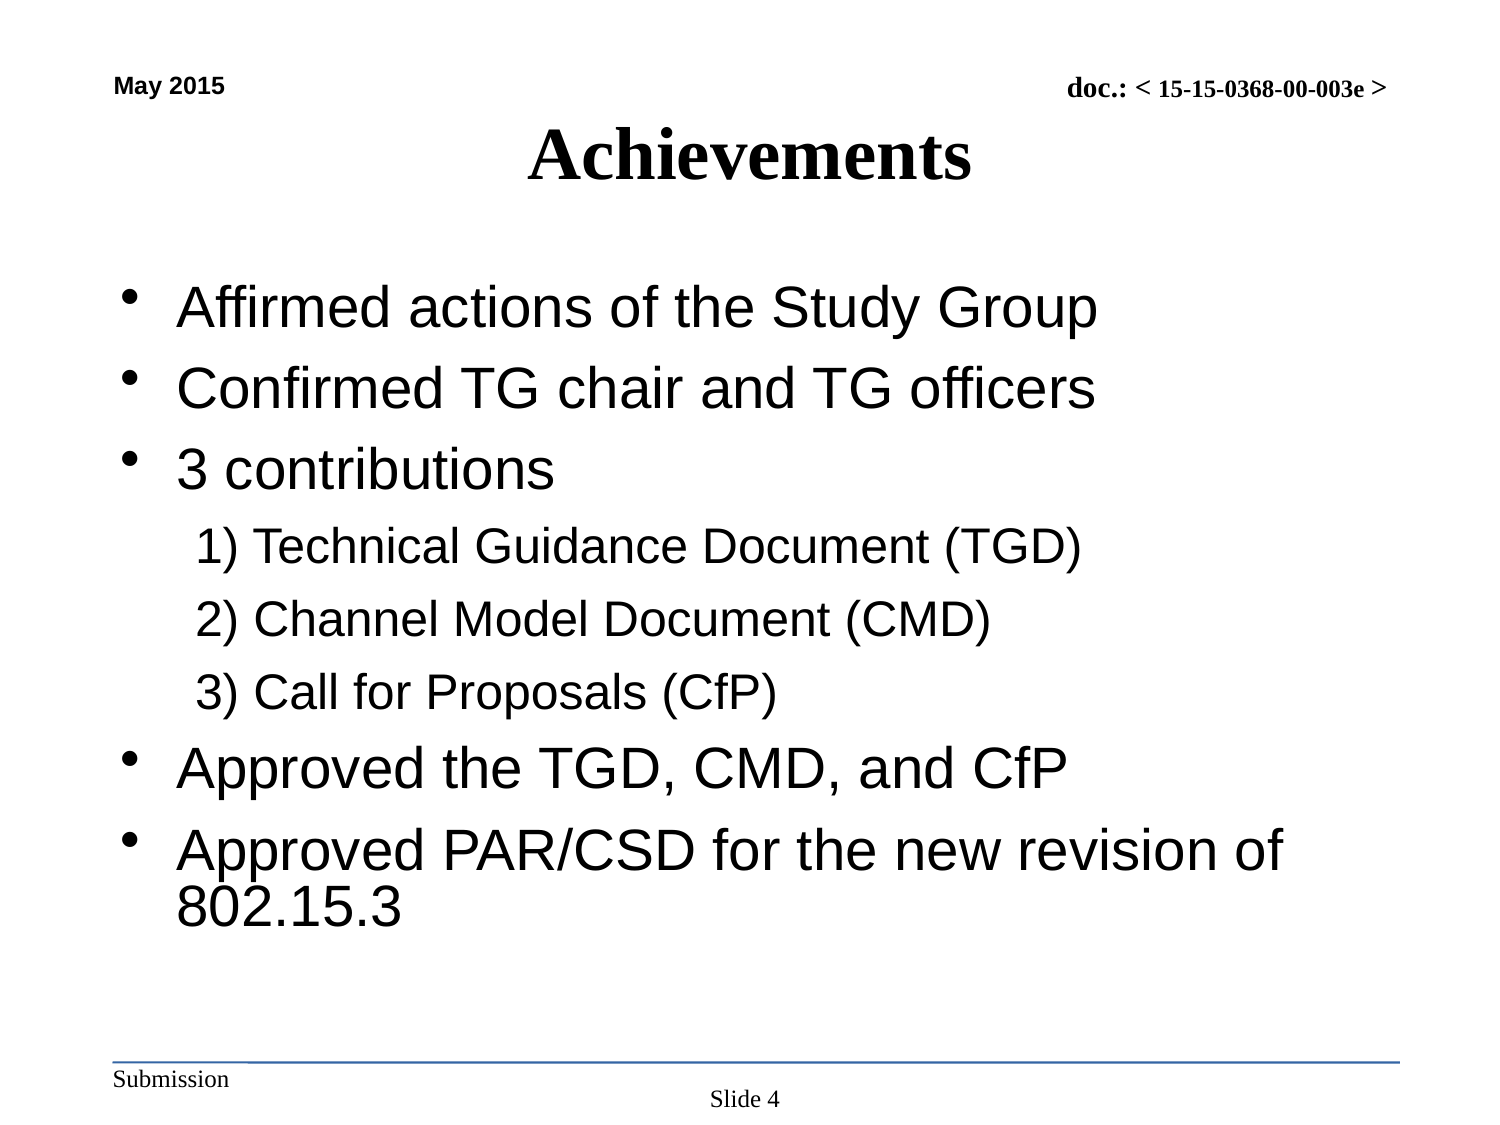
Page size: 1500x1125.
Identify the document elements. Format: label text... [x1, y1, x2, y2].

list Affirmed actions of the Study Group Confirmed TG chair and TG officers 3 contributions 1) Technical Guidance Document (TGD) 2) Channel Model Document (CMD) 3) Call for Proposals (CfP) Approved the TGD, CMD, and CfP Approved PAR/CSD for the new revision of 802.15.3 [111, 274, 1388, 1051]
title Achievements [105, 61, 1395, 238]
slide_number Slide 4 [690, 1074, 799, 1118]
